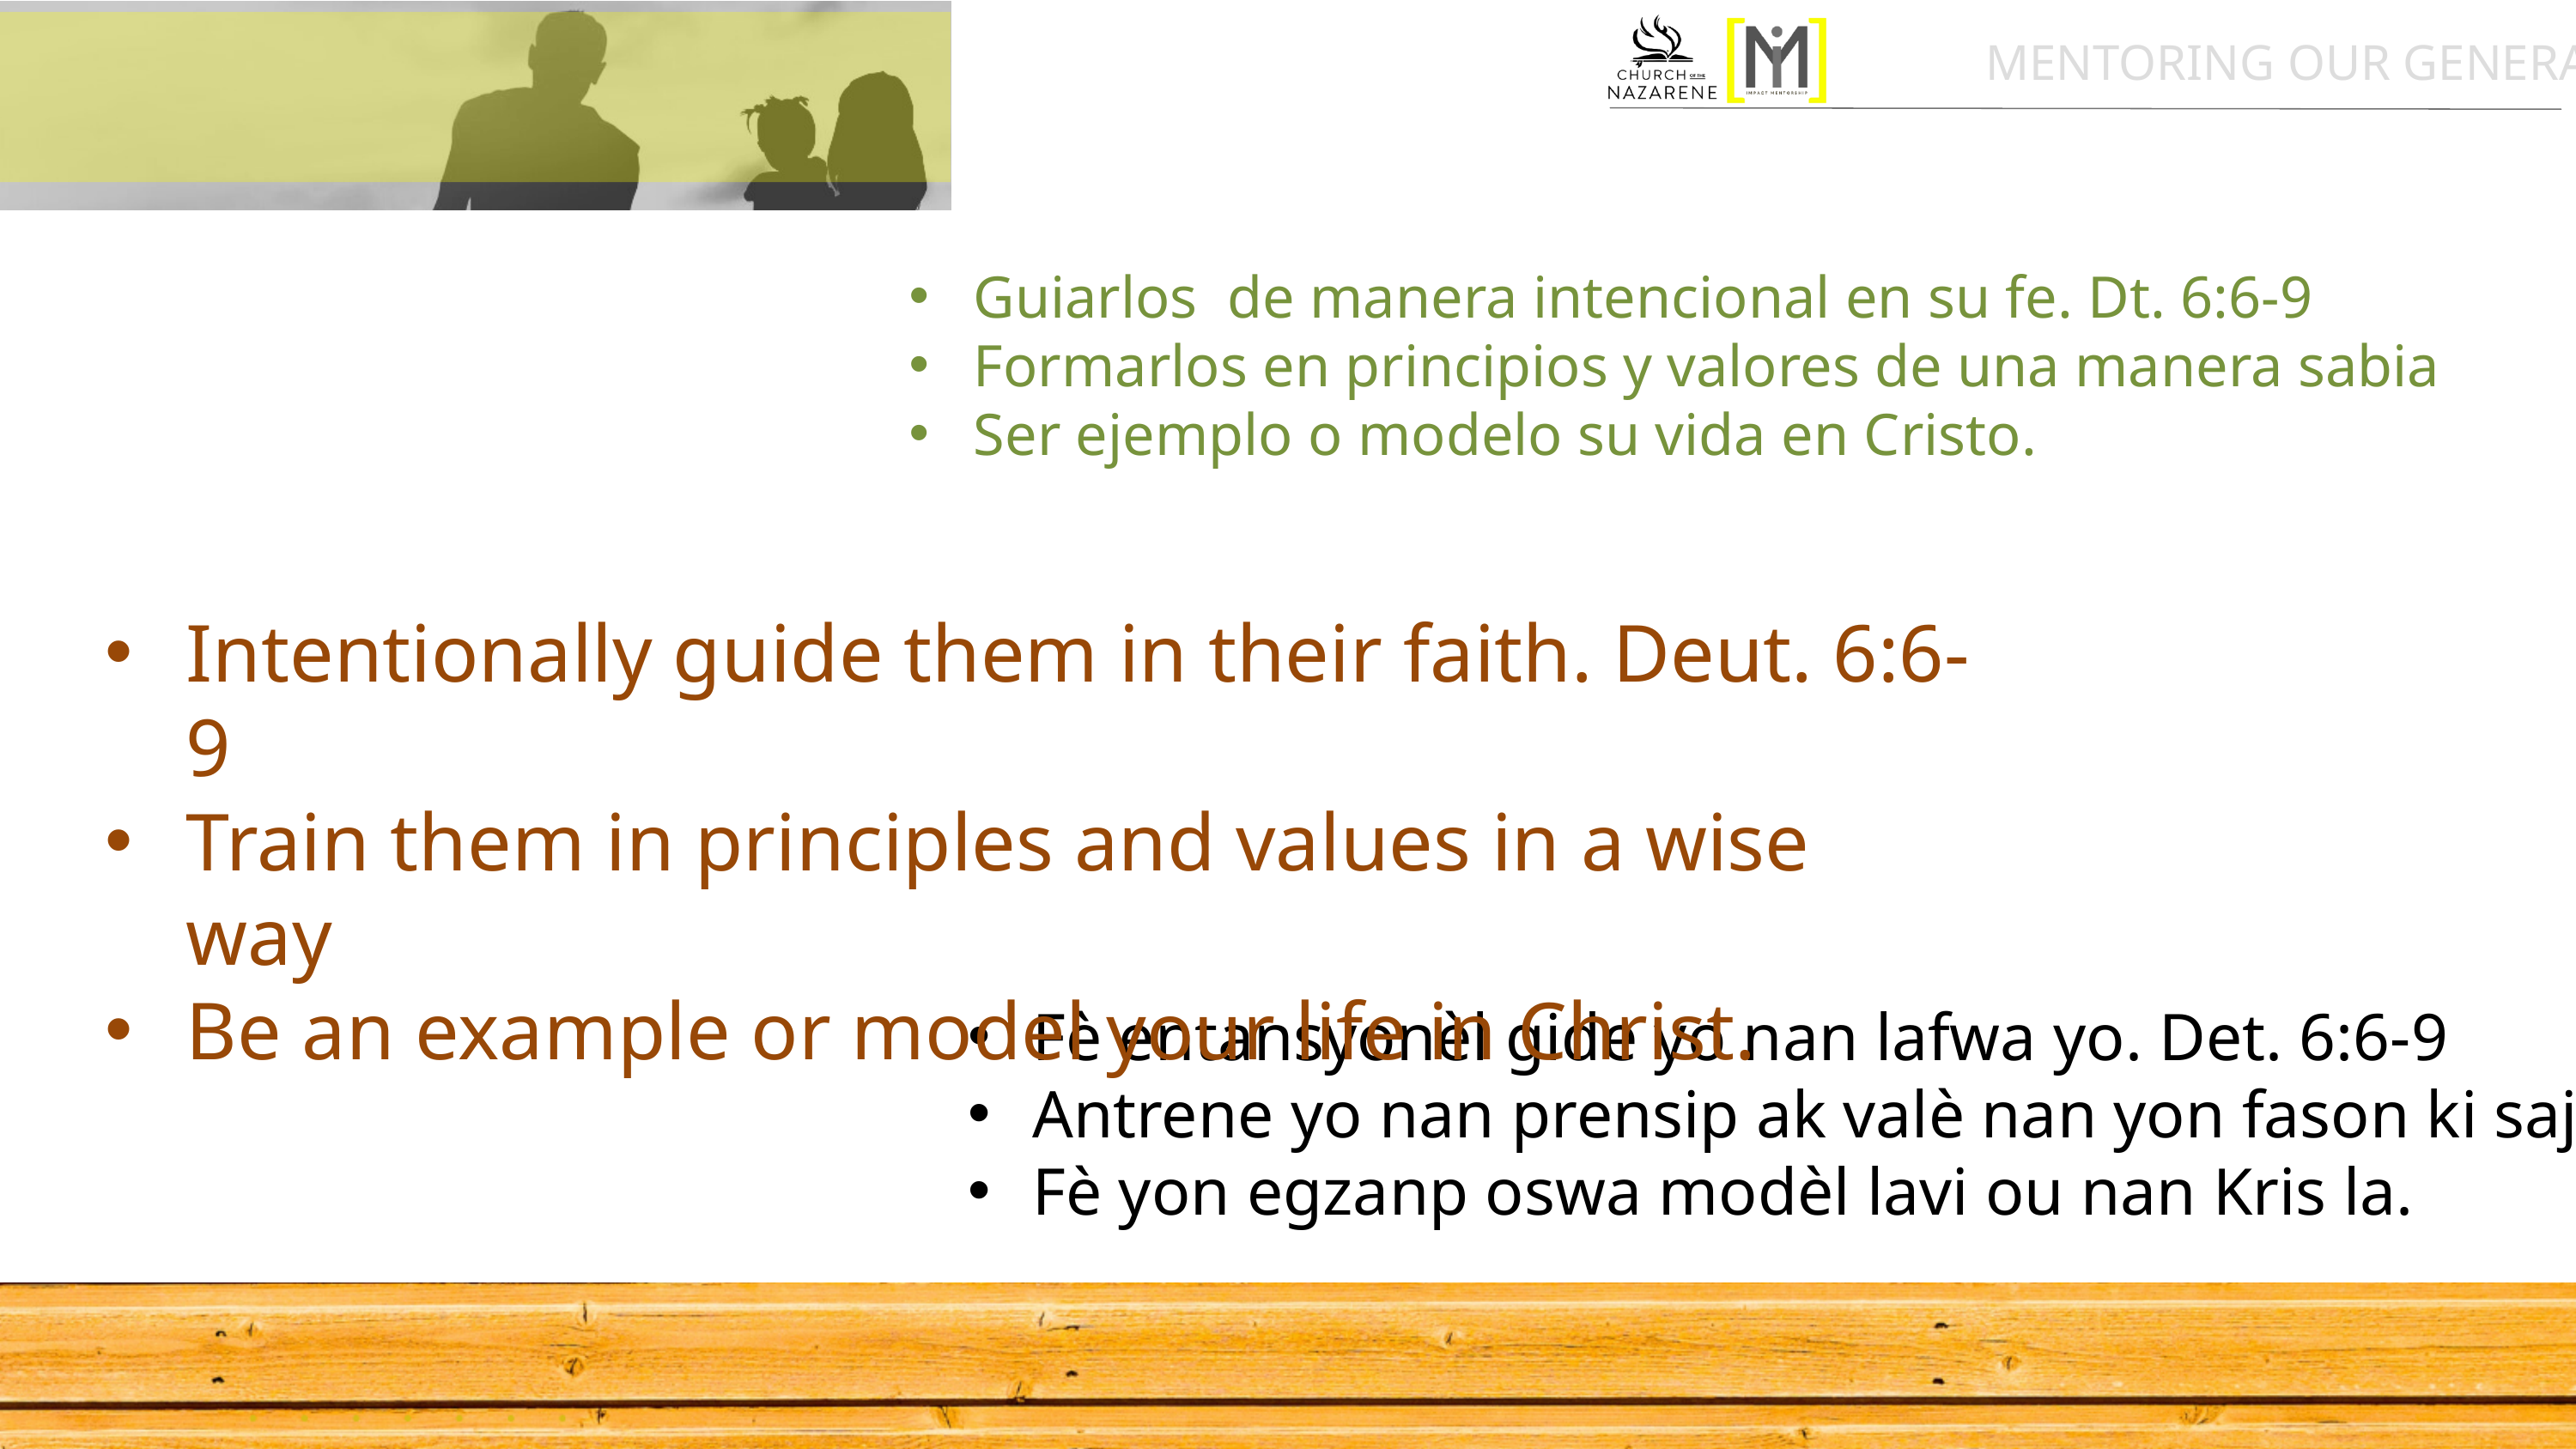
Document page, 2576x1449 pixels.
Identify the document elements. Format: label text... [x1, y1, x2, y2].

text_box Intentionally guide them in their faith. Deut. 6:6-9 Train them in principles and values in a wise way Be an example or model your life in Christ. [93, 597, 1990, 1082]
text_box Fè entansyonèl gide yo nan lafwa yo. Det. 6:6-9 Antrene yo nan prensip ak valè nan yon fason ki saj Fè yon egzanp oswa modèl lavi ou nan Kris la. [955, 989, 2576, 1234]
picture [0, 1282, 2576, 1449]
text_box Guiarlos de manera intencional en su fe. Dt. 6:6-9 Formarlos en principios y valores de una manera sabia Ser ejemplo o modelo su vida en Cristo. [896, 254, 2576, 473]
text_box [0, 0, 951, 210]
text_box [332, 569, 2576, 877]
text_box MENTORING OUR GENERATIONS [1985, 32, 2576, 90]
picture [1553, 0, 1879, 220]
